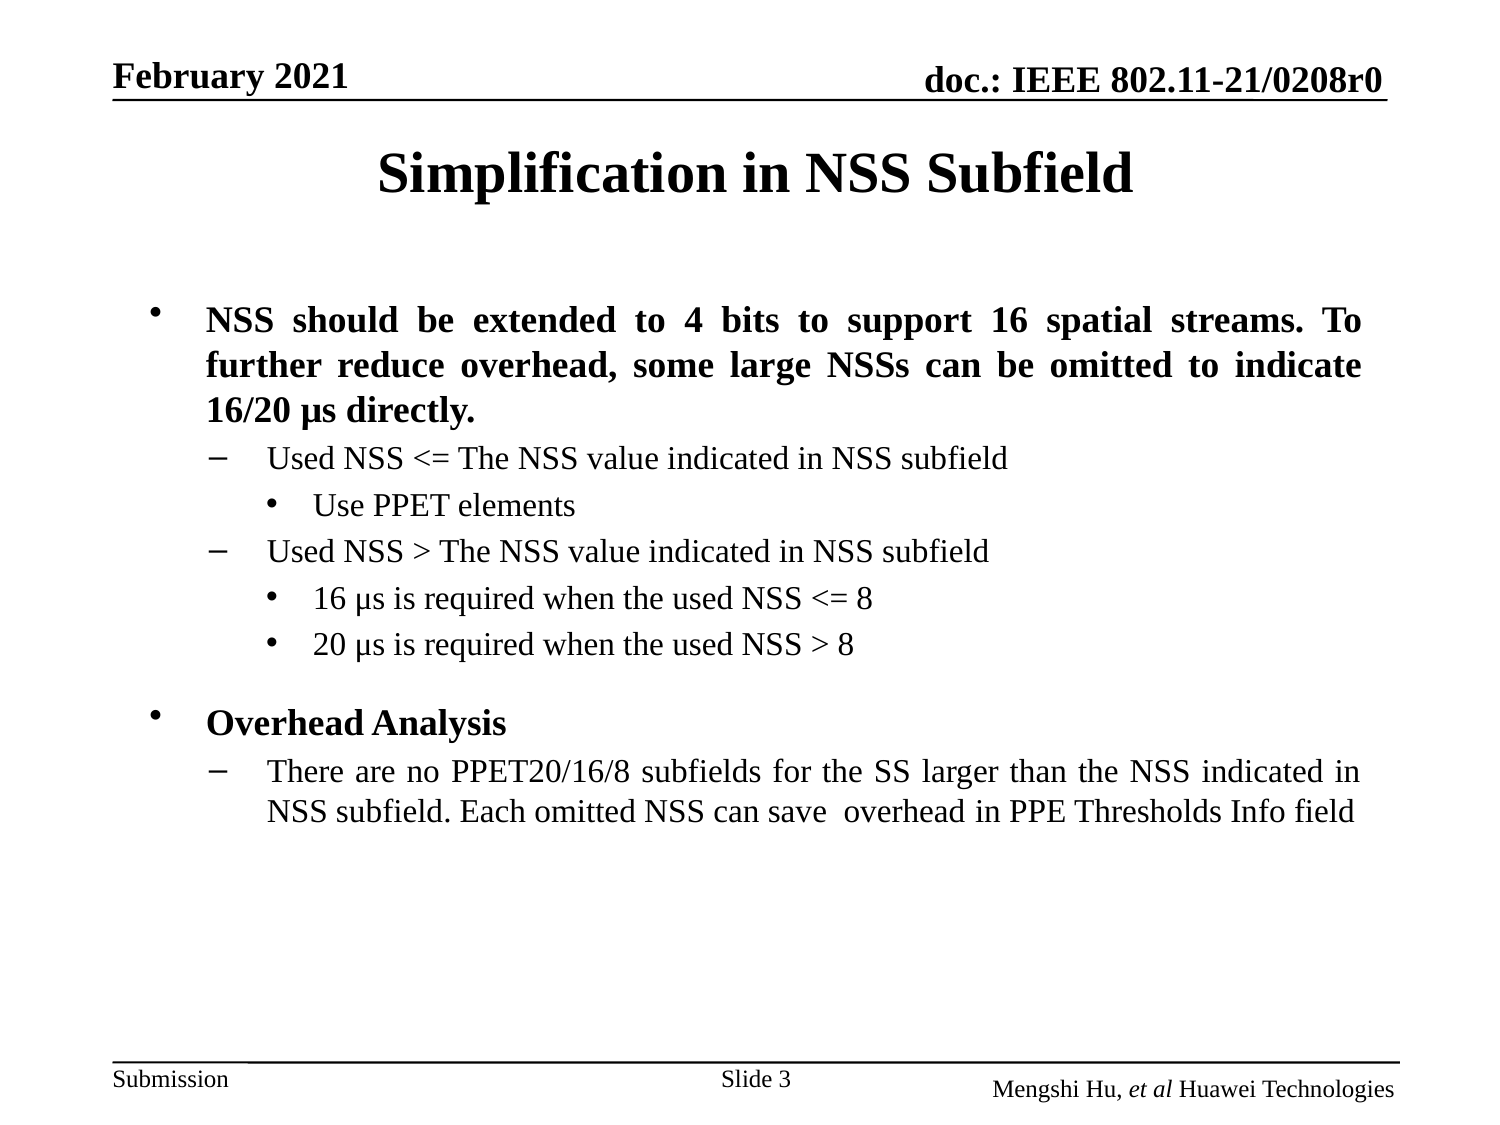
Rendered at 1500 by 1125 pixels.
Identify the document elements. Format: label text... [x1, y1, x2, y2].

slide_number Slide 3 [720, 1061, 792, 1093]
title Simplification in NSS Subfield [99, 124, 1413, 213]
